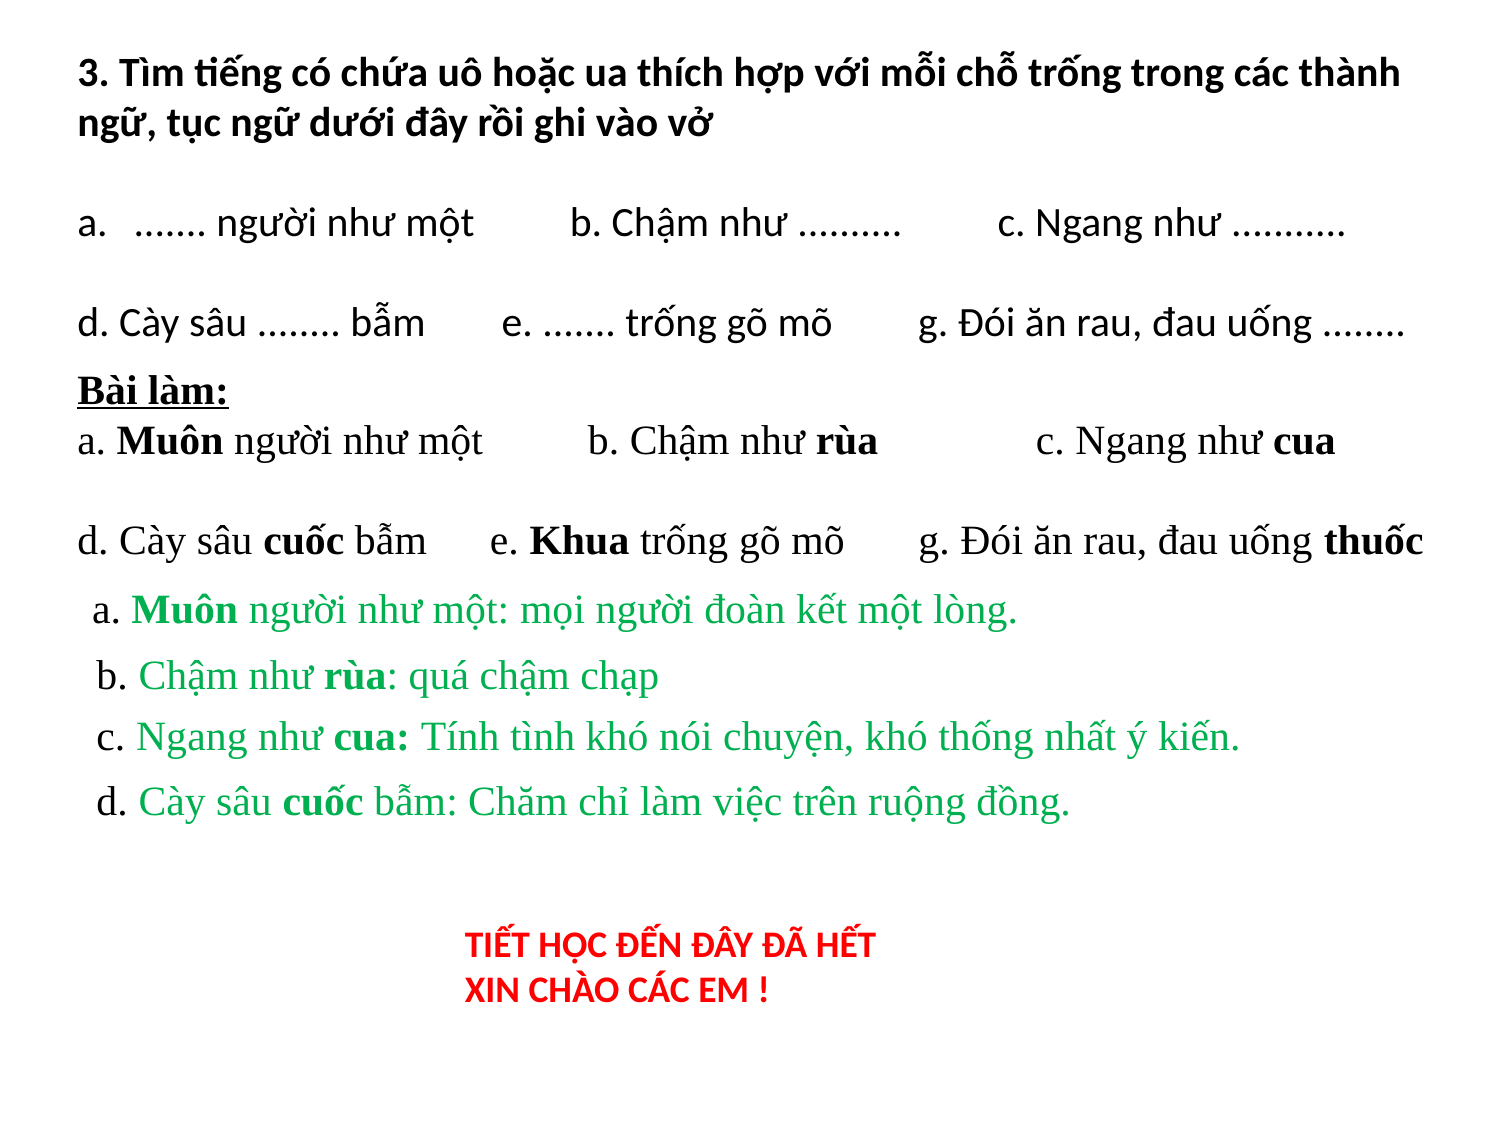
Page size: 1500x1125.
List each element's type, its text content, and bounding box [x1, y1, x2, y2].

text_box d. Cày sâu cuốc bẫm: Chăm chỉ làm việc trên ruộng đồng. [81, 766, 1143, 832]
text_box TIẾT HỌC ĐẾN ĐÂY ĐÃ HẾT XIN CHÀO CÁC EM ! [450, 912, 1075, 1018]
text_box c. Ngang như cua: Tính tình khó nói chuyện, khó thống nhất ý kiến. [81, 700, 1438, 766]
text_box 3. Tìm tiếng có chứa uô hoặc ua thích hợp với mỗi chỗ trống trong các thành ngữ, tục ngữ dưới đây rồi ghi vào vở ....... người như một b. Chậm như .......... c. Ngang như ........... d. Cày sâu ........ bẫm e. ....... trống gõ mõ g. Đói ăn rau, đau uống ........ [62, 37, 1463, 353]
text_box b. Chậm như rùa: quá chậm chạp [81, 640, 1113, 700]
text_box Bài làm: a. Muôn người như một b. Chậm như rùa c. Ngang như cua d. Cày sâu cuốc bẫm e. Khua trống gõ mõ g. Đói ăn rau, đau uống thuốc [62, 355, 1463, 571]
text_box a. Muôn người như một: mọi người đoàn kết một lòng. [77, 574, 1413, 640]
